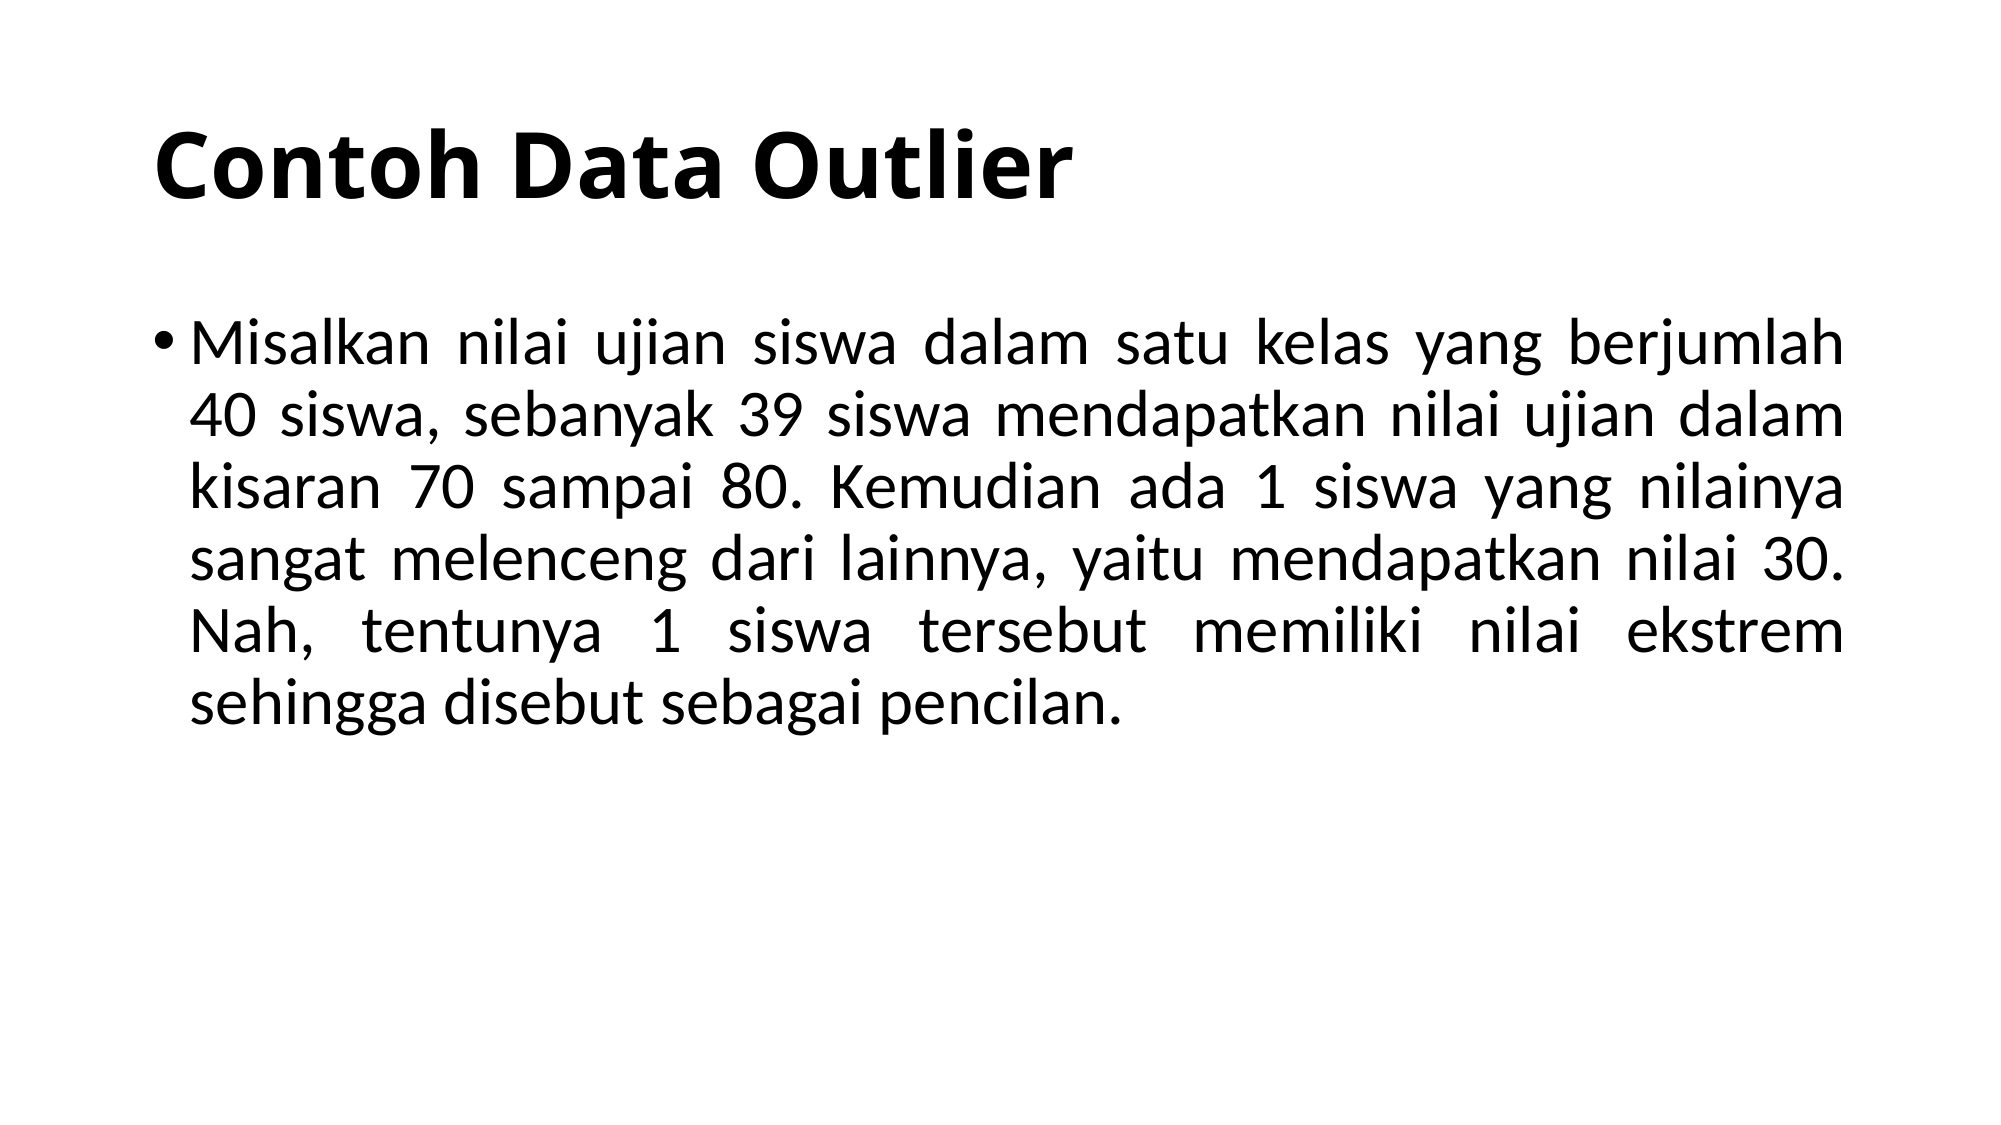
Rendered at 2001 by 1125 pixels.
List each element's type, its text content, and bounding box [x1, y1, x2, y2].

title Contoh Data Outlier [137, 59, 1863, 278]
list Misalkan nilai ujian siswa dalam satu kelas yang berjumlah 40 siswa, sebanyak 39 siswa mendapatkan nilai ujian dalam kisaran 70 sampai 80. Kemudian ada 1 siswa yang nilainya sangat melenceng dari lainnya, yaitu mendapatkan nilai 30. Nah, tentunya 1 siswa tersebut memiliki nilai ekstrem sehingga disebut sebagai pencilan. [137, 299, 1863, 1014]
